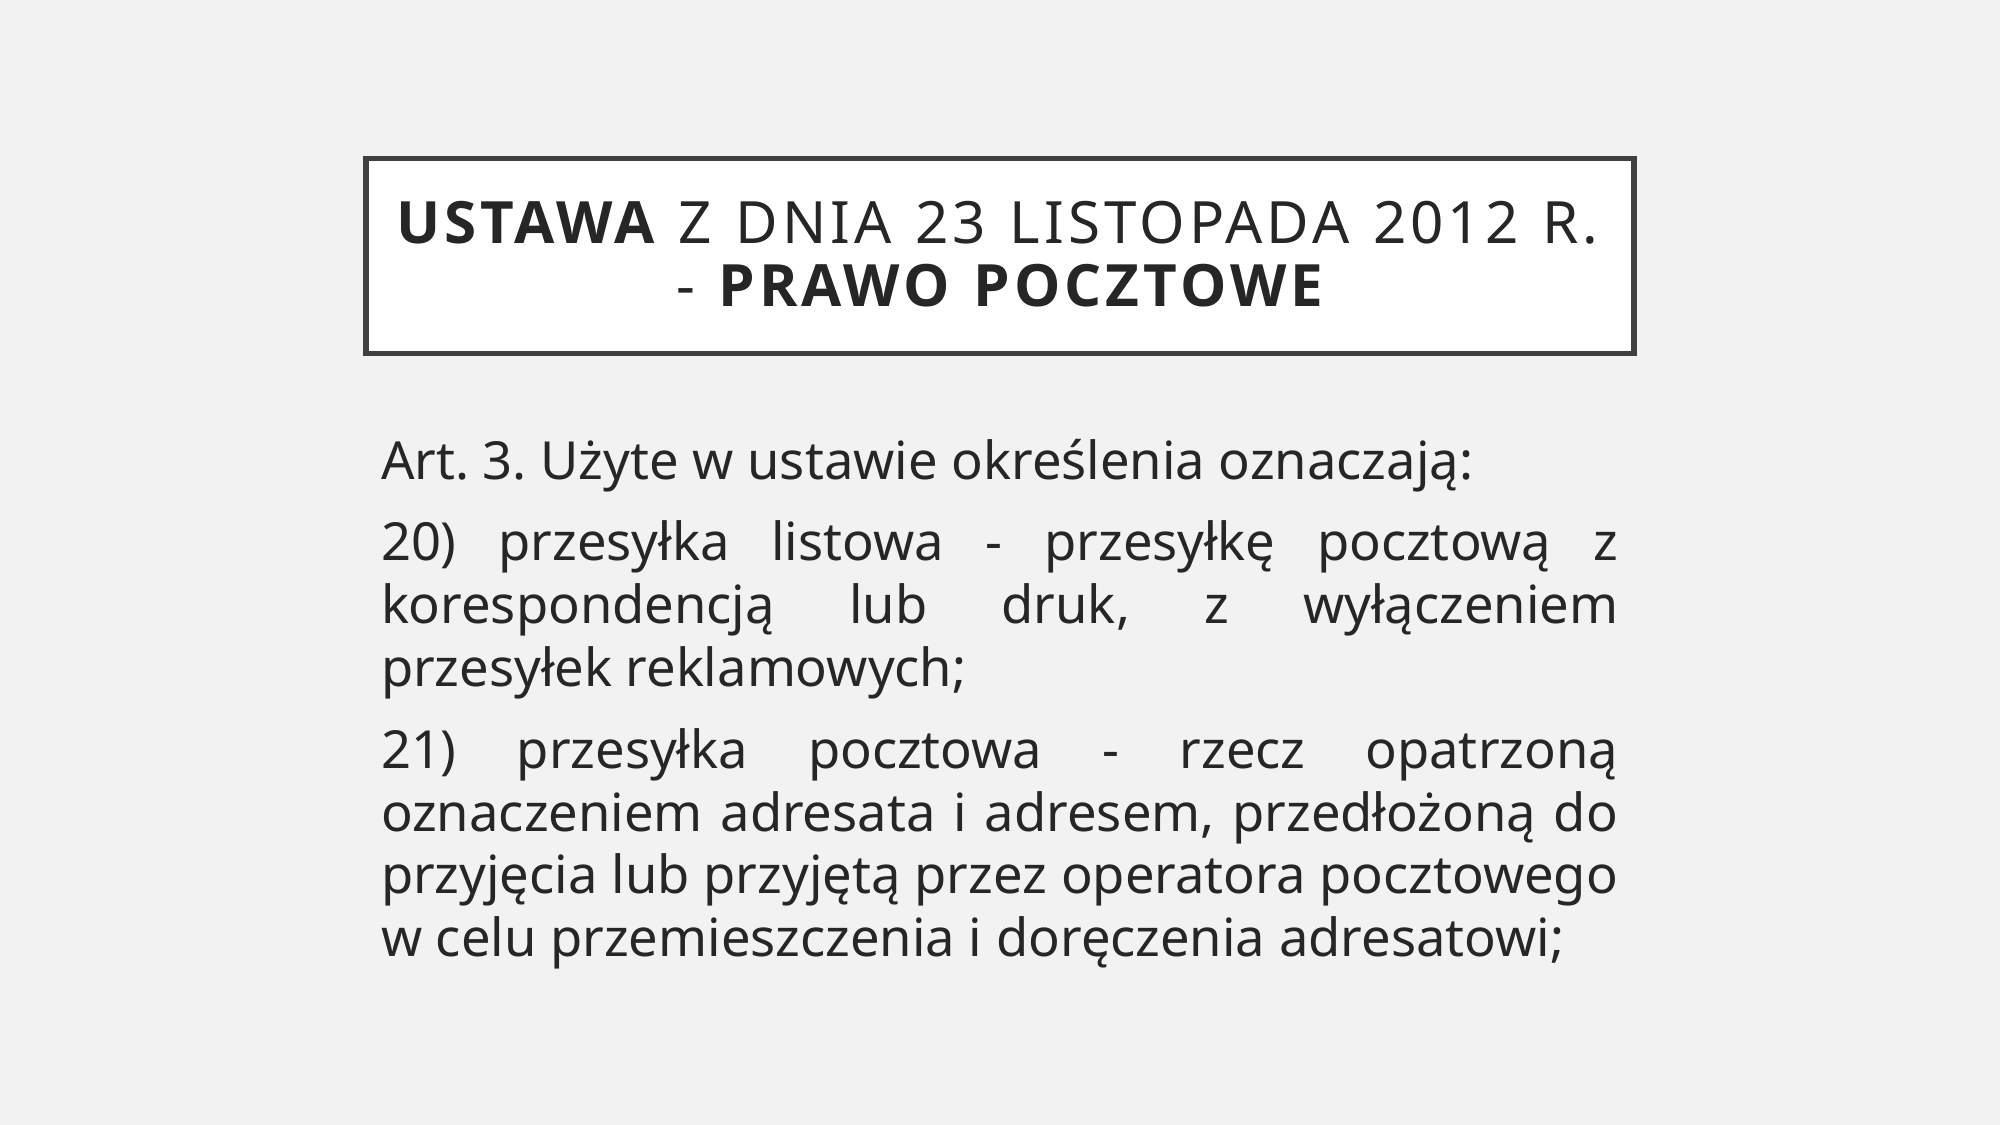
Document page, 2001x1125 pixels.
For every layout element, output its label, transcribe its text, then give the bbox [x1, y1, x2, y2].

title Ustawa z dnia 23 listopada 2012 r. - Prawo pocztowe [363, 156, 1637, 356]
list Art. 3. Użyte w ustawie określenia oznaczają: 20) przesyłka listowa - przesyłkę pocztową z korespondencją lub druk, z wyłączeniem przesyłek reklamowych; 21) przesyłka pocztowa - rzecz opatrzoną oznaczeniem adresata i adresem, przedłożoną do przyjęcia lub przyjętą przez operatora pocztowego w celu przemieszczenia i doręczenia adresatowi; [366, 419, 1634, 1039]
